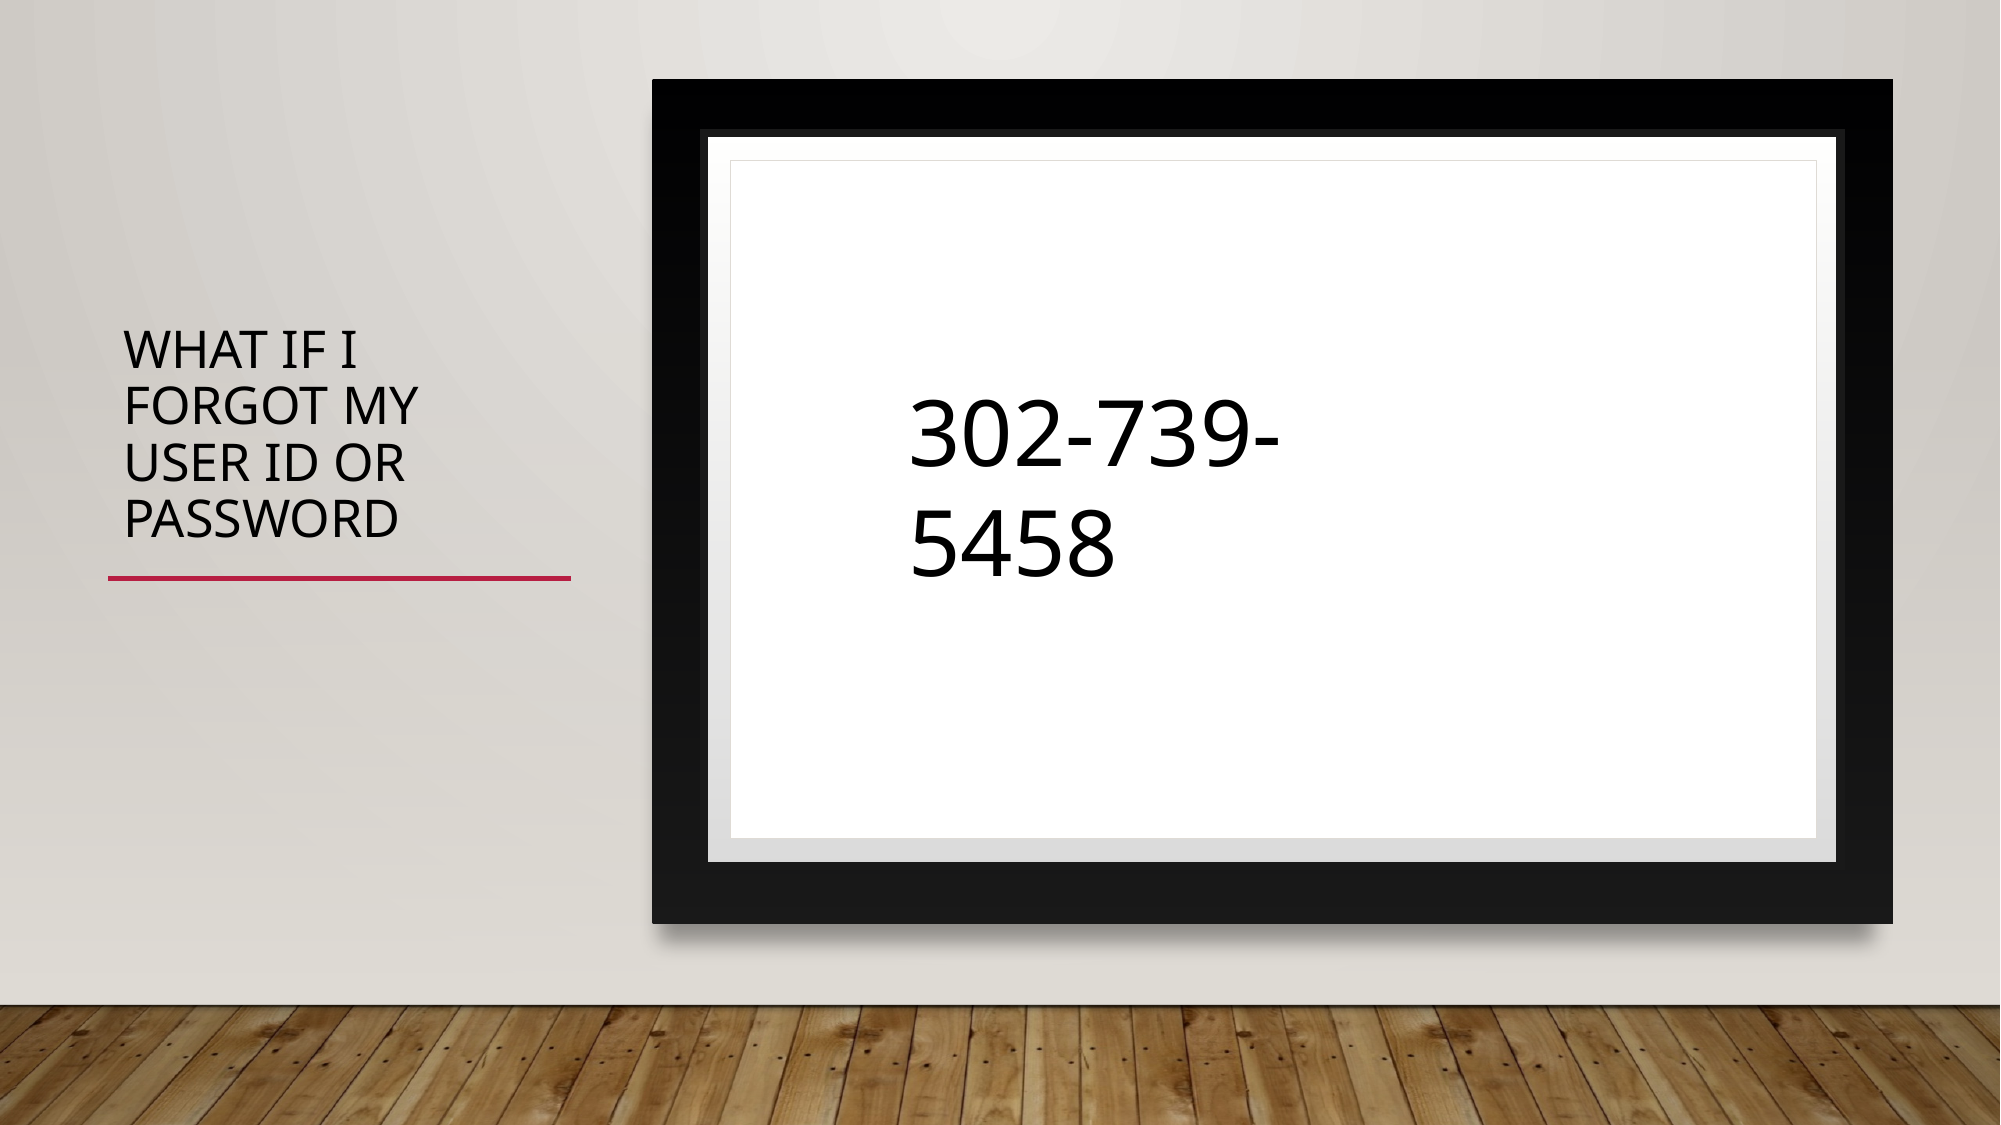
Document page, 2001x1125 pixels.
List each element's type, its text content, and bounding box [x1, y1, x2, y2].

text_box [0, 330, 2000, 1004]
title What if I forgot my user id or password [108, 241, 572, 549]
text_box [652, 78, 1894, 924]
picture [0, 1006, 2000, 1125]
text_box [0, 0, 2000, 330]
